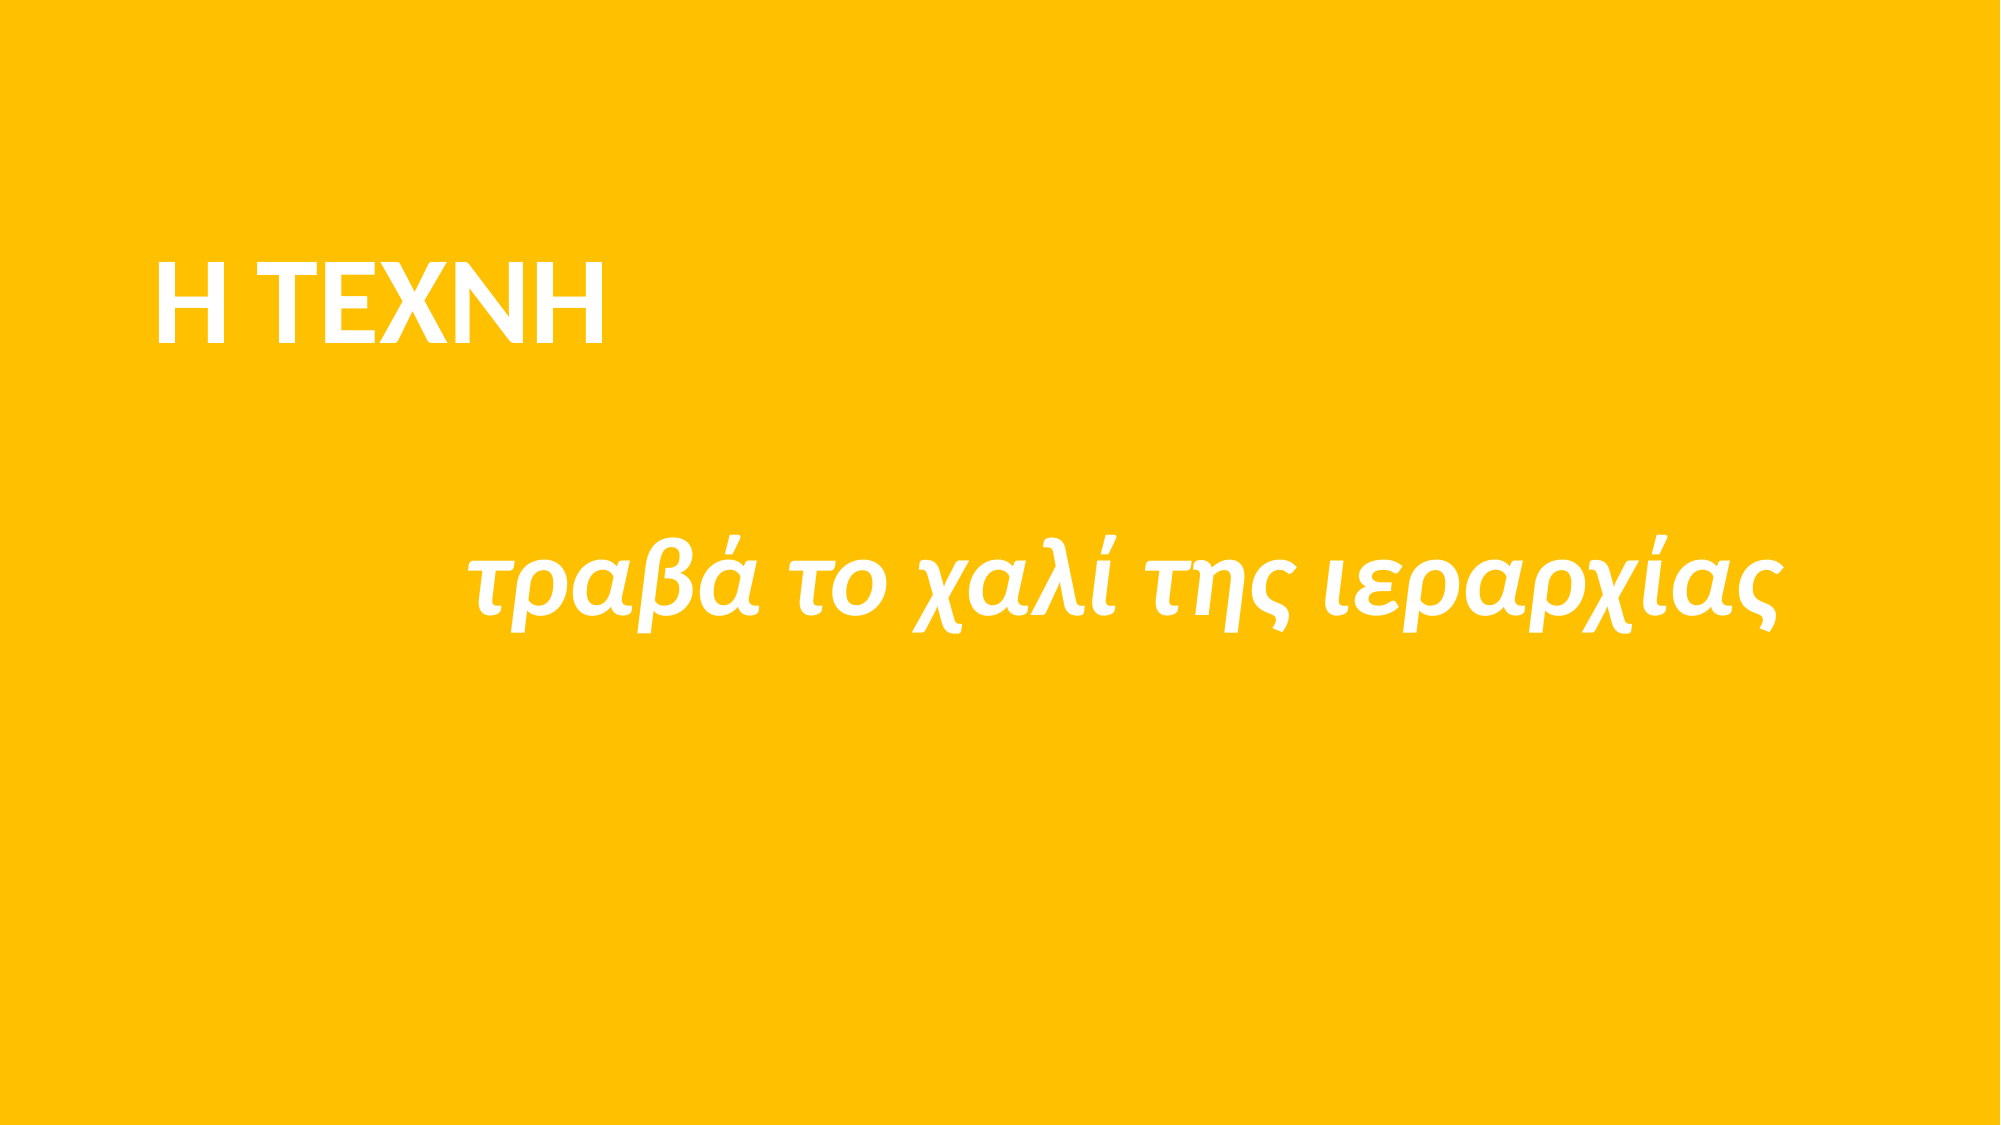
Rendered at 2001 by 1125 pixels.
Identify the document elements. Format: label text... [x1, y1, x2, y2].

title H TEXNH [137, 59, 1863, 662]
text_box τραβά το χαλί της ιεραρχίας [450, 495, 1798, 646]
